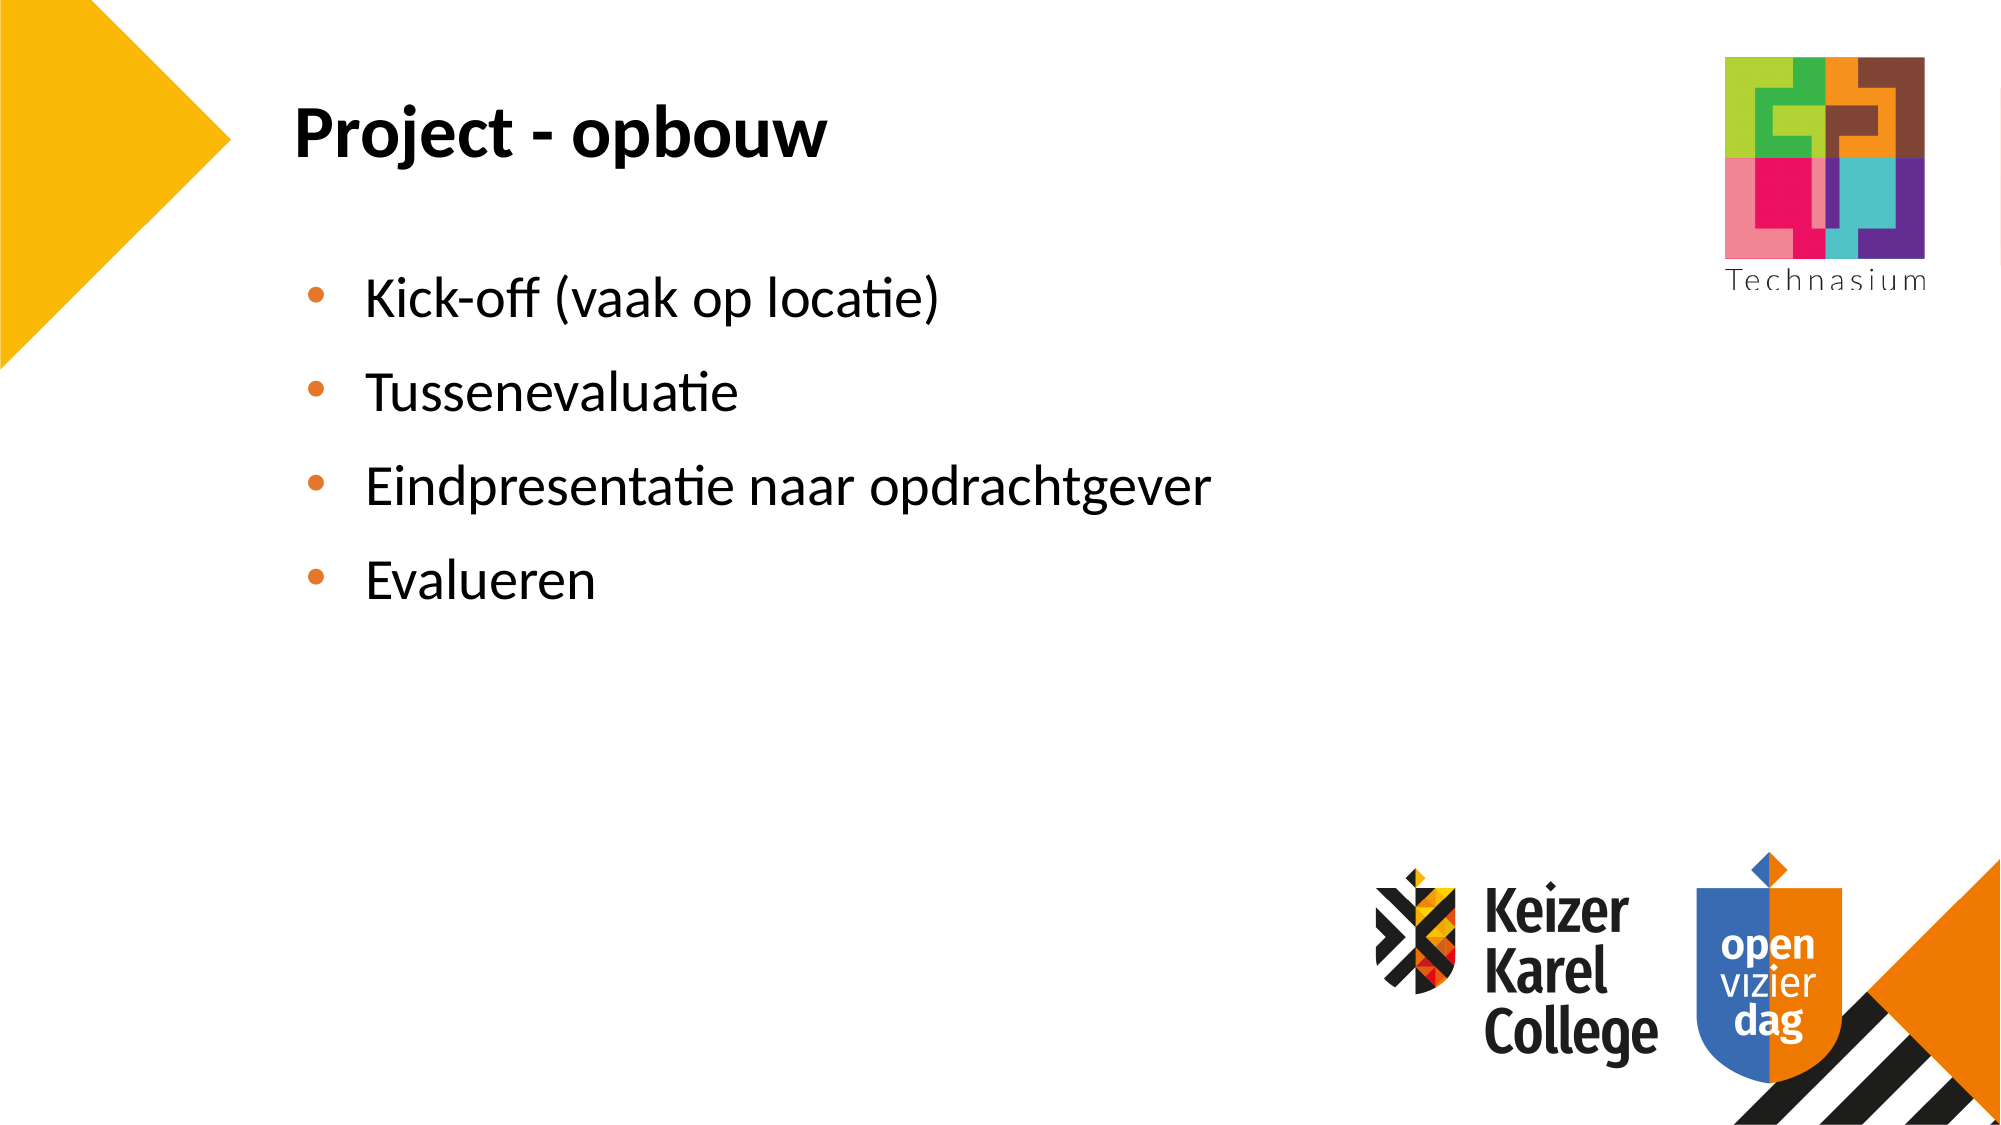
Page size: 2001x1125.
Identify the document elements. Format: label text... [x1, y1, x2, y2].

text_box Project - opbouw [279, 75, 1574, 180]
text_box Kick-off (vaak op locatie) Tussenevaluatie Eindpresentatie naar opdrachtgever Evalueren [291, 249, 1868, 619]
picture [0, 0, 2001, 1125]
